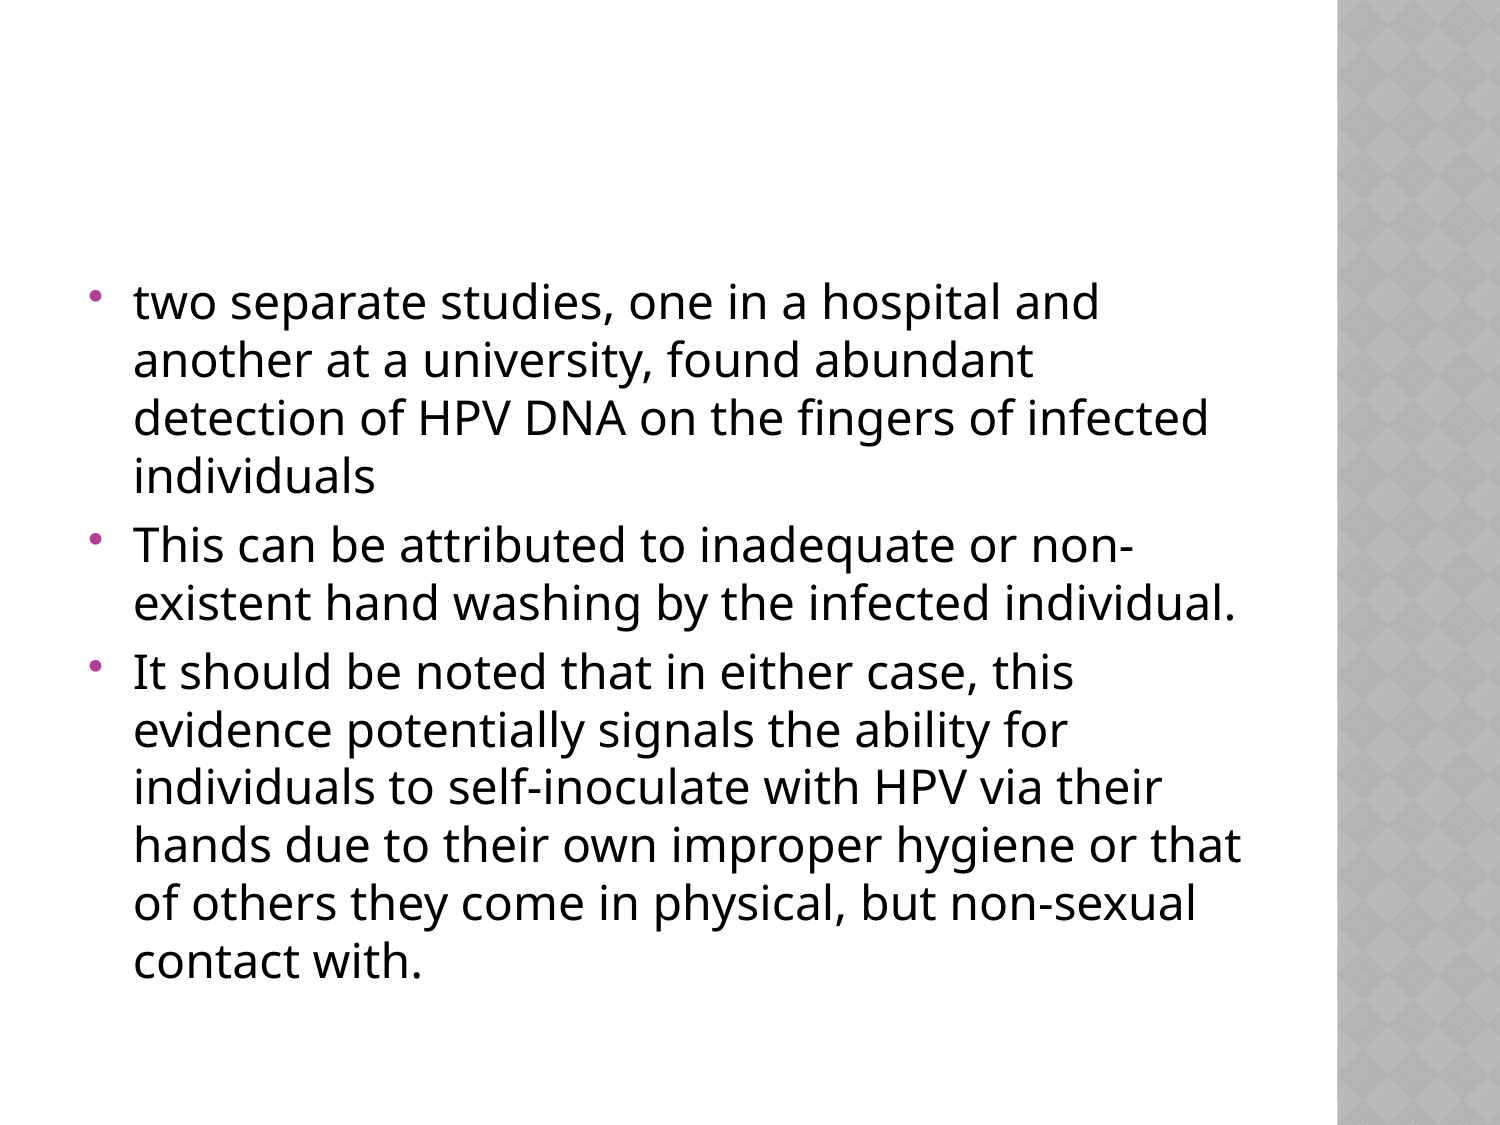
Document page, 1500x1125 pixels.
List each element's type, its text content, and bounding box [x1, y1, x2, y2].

list two separate studies, one in a hospital and another at a university, found abundant detection of HPV DNA on the fingers of infected individuals This can be attributed to inadequate or non-existent hand washing by the infected individual. It should be noted that in either case, this evidence potentially signals the ability for individuals to self-inoculate with HPV via their hands due to their own improper hygiene or that of others they come in physical, but non-sexual contact with. [75, 264, 1263, 1059]
